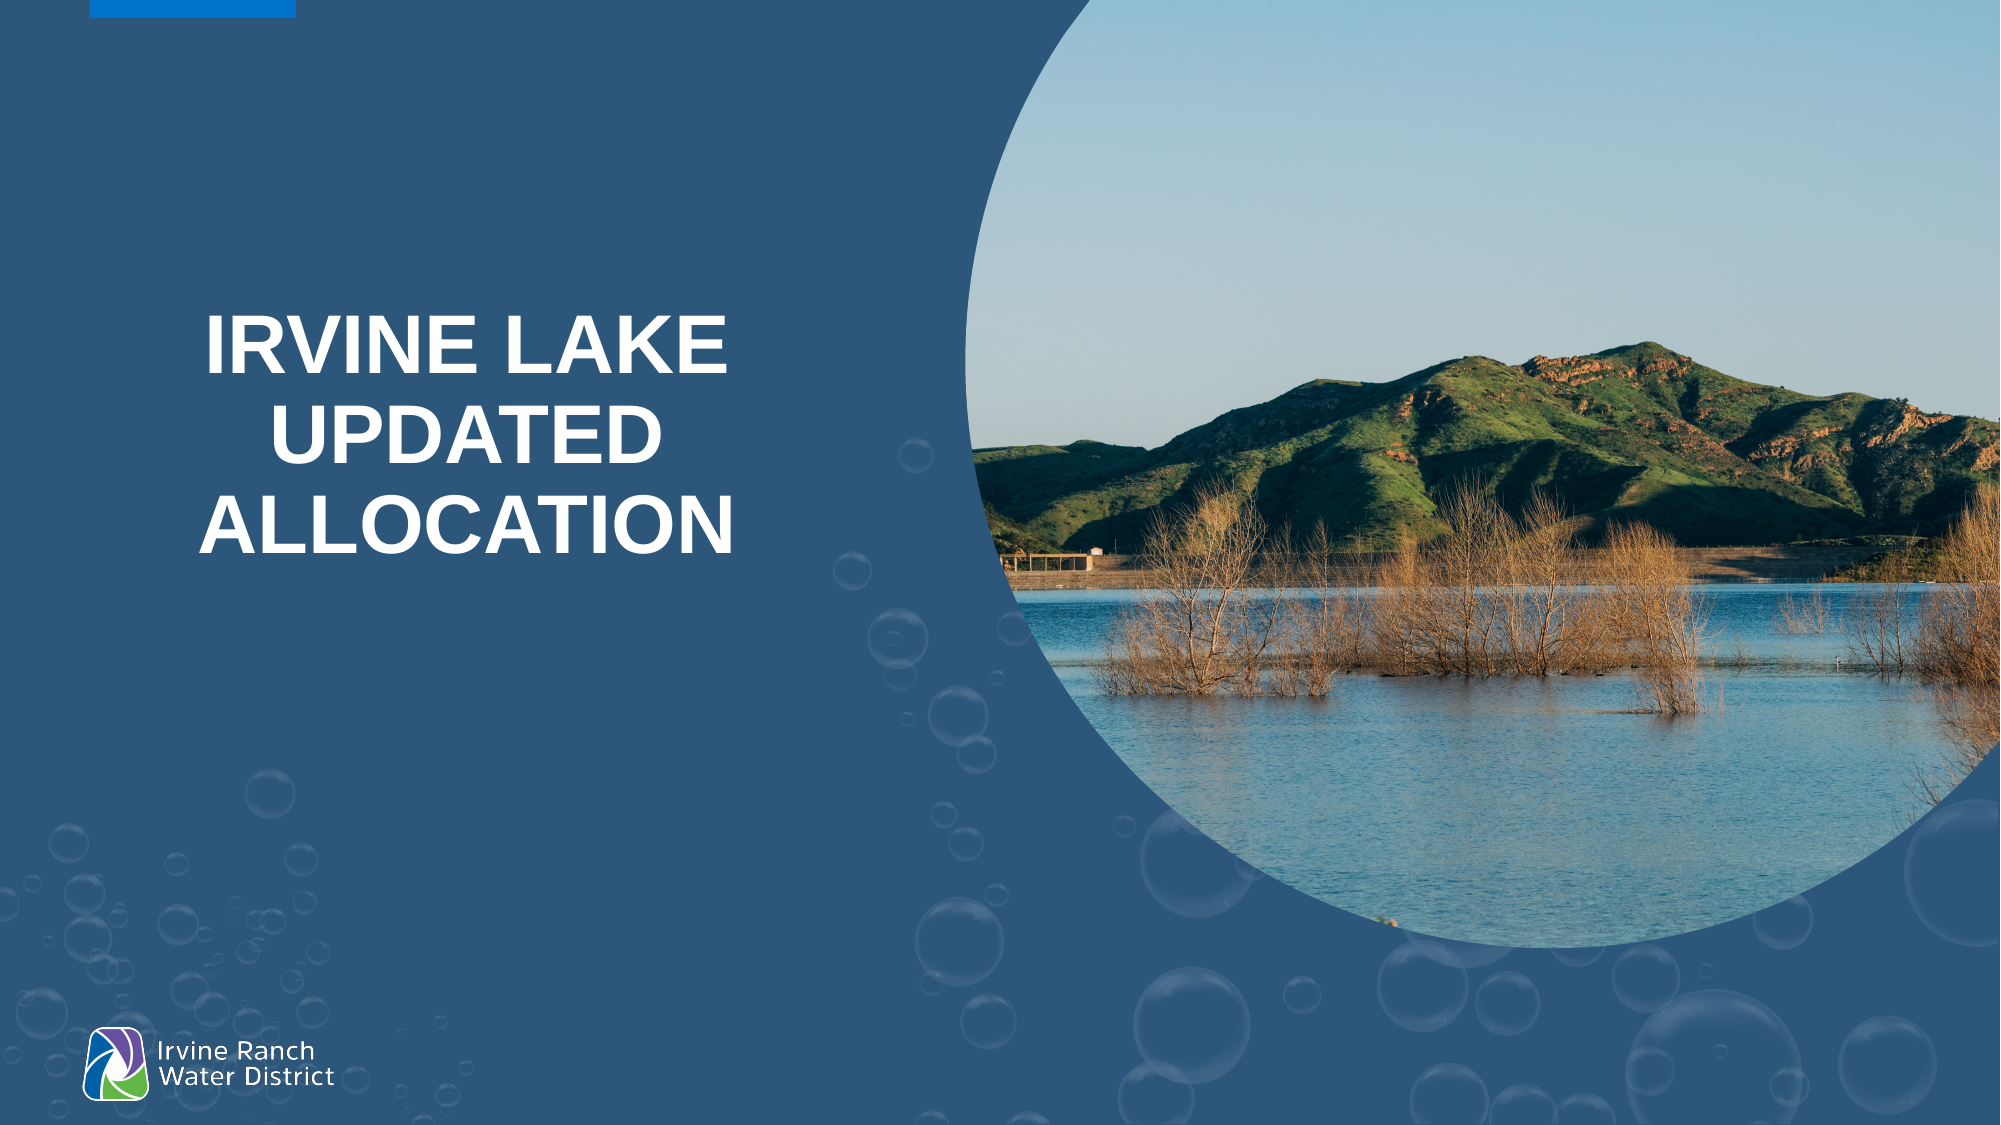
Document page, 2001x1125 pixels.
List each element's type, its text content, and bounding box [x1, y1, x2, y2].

picture [934, 0, 2000, 982]
picture [82, 1027, 334, 1101]
title Irvine Lake updated allocation [84, 201, 850, 672]
